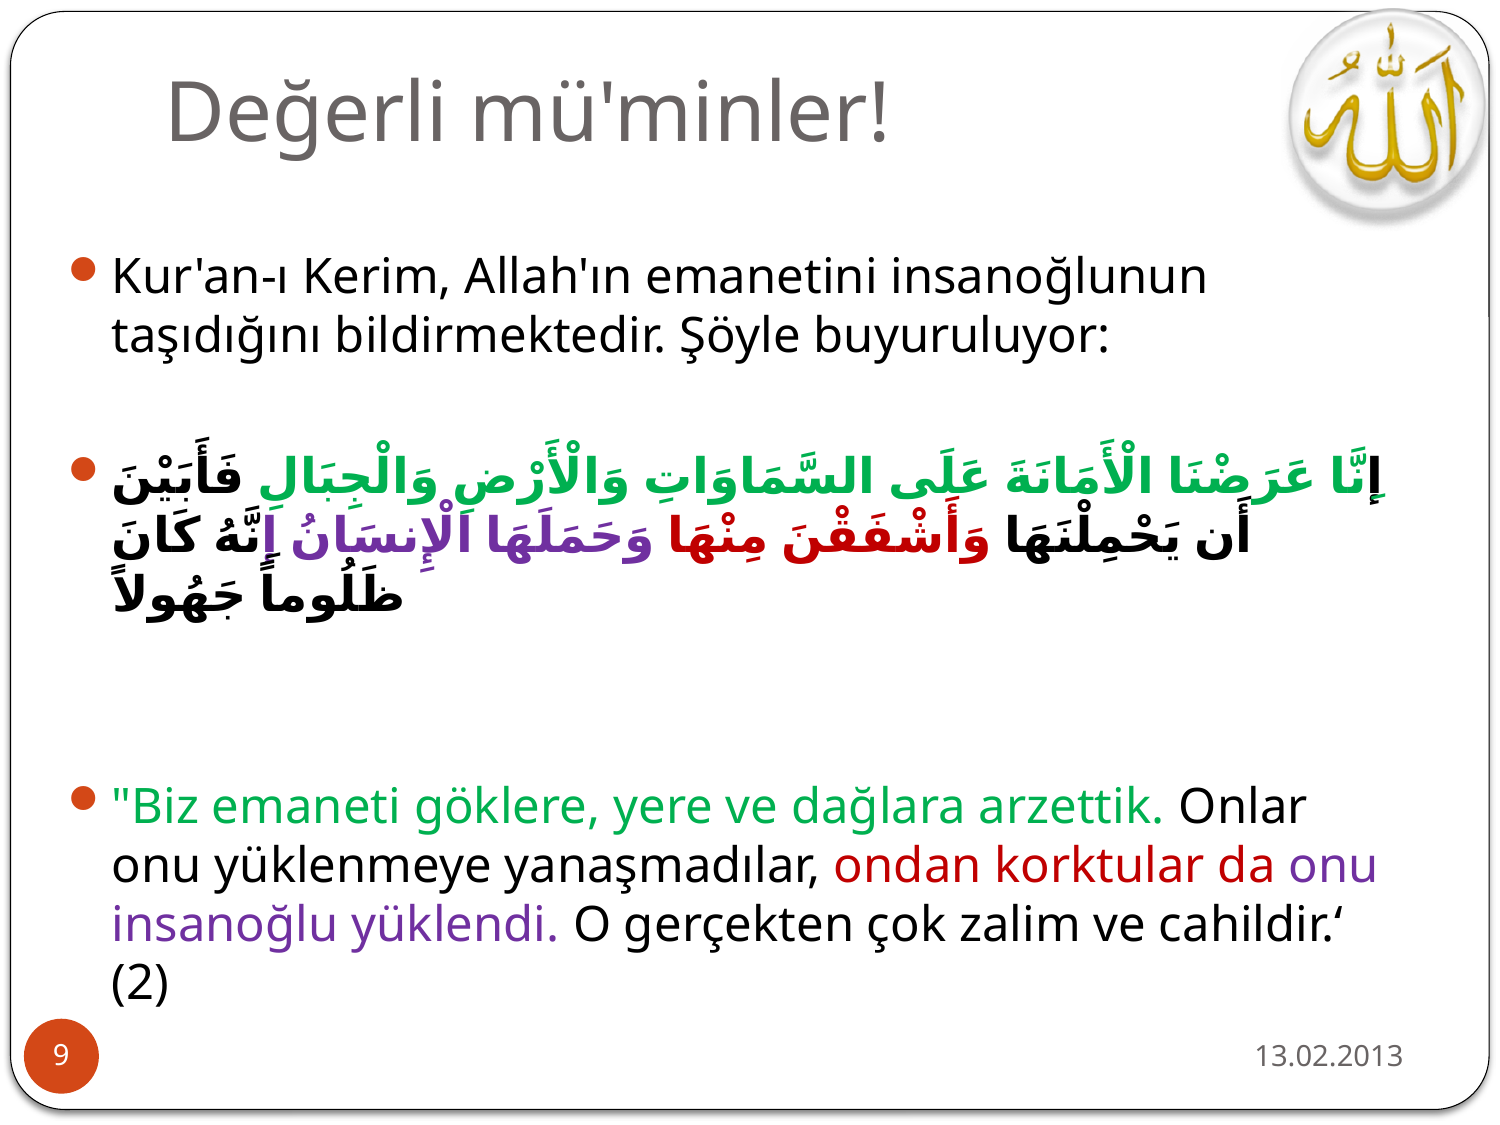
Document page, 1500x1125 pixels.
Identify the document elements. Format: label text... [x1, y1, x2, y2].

title Değerli mü'minler! [150, 45, 1275, 173]
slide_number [1012, 1024, 1419, 1094]
slide_number 9 [23, 1019, 99, 1094]
picture [1281, 8, 1496, 232]
list Kur'an-ı Kerim, Allah'ın emanetini insanoğlunun taşıdığını bildirmektedir. Şöyle buyuruluyor: إِنَّا عَرَضْنَا الْأَمَانَةَ عَلَى السَّمَاوَاتِ وَالْأَرْضِ وَالْجِبَالِ فَأَبَيْنَ أَن يَحْمِلْنَهَا وَأَشْفَقْنَ مِنْهَا وَحَمَلَهَا الْإِنسَانُ إِنَّهُ كَانَ ظَلُوماً جَهُولاً "Biz emaneti göklere, yere ve dağlara arzettik. Onlar onu yüklenmeye yanaşmadılar, ondan korktular da onu insanoğlu yüklendi. O gerçekten çok zalim ve cahildir.‘ (2) [53, 237, 1425, 1024]
